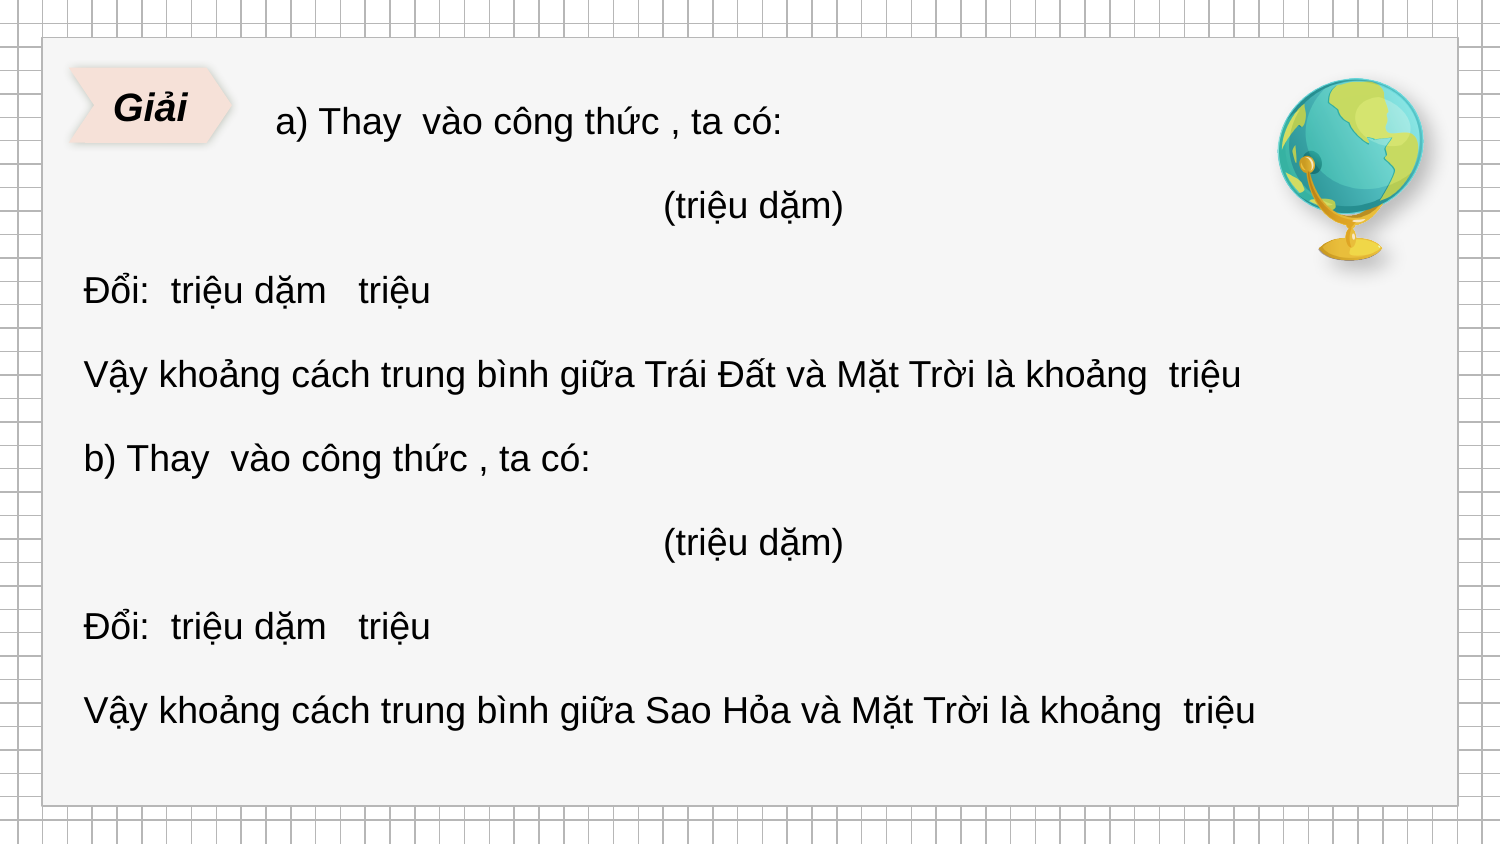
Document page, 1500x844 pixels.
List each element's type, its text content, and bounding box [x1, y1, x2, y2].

picture [1277, 77, 1425, 261]
text_box Giải [68, 67, 232, 143]
